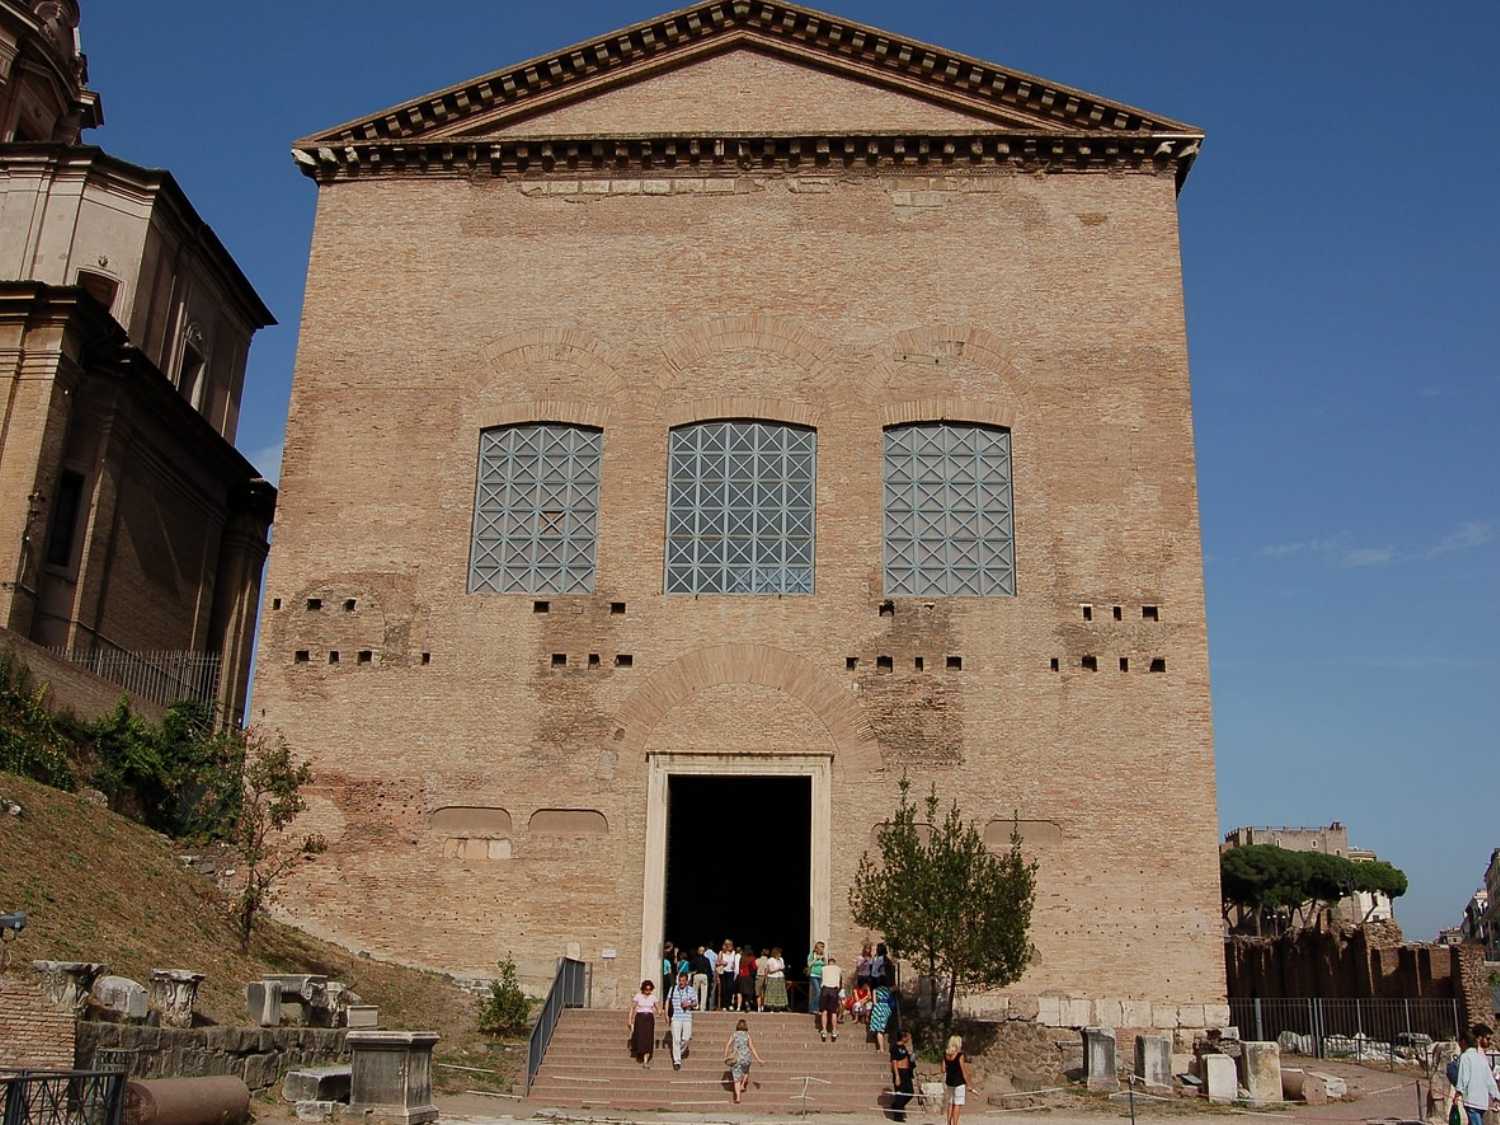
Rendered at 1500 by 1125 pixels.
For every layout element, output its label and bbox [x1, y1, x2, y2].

list [0, 0, 1500, 1125]
